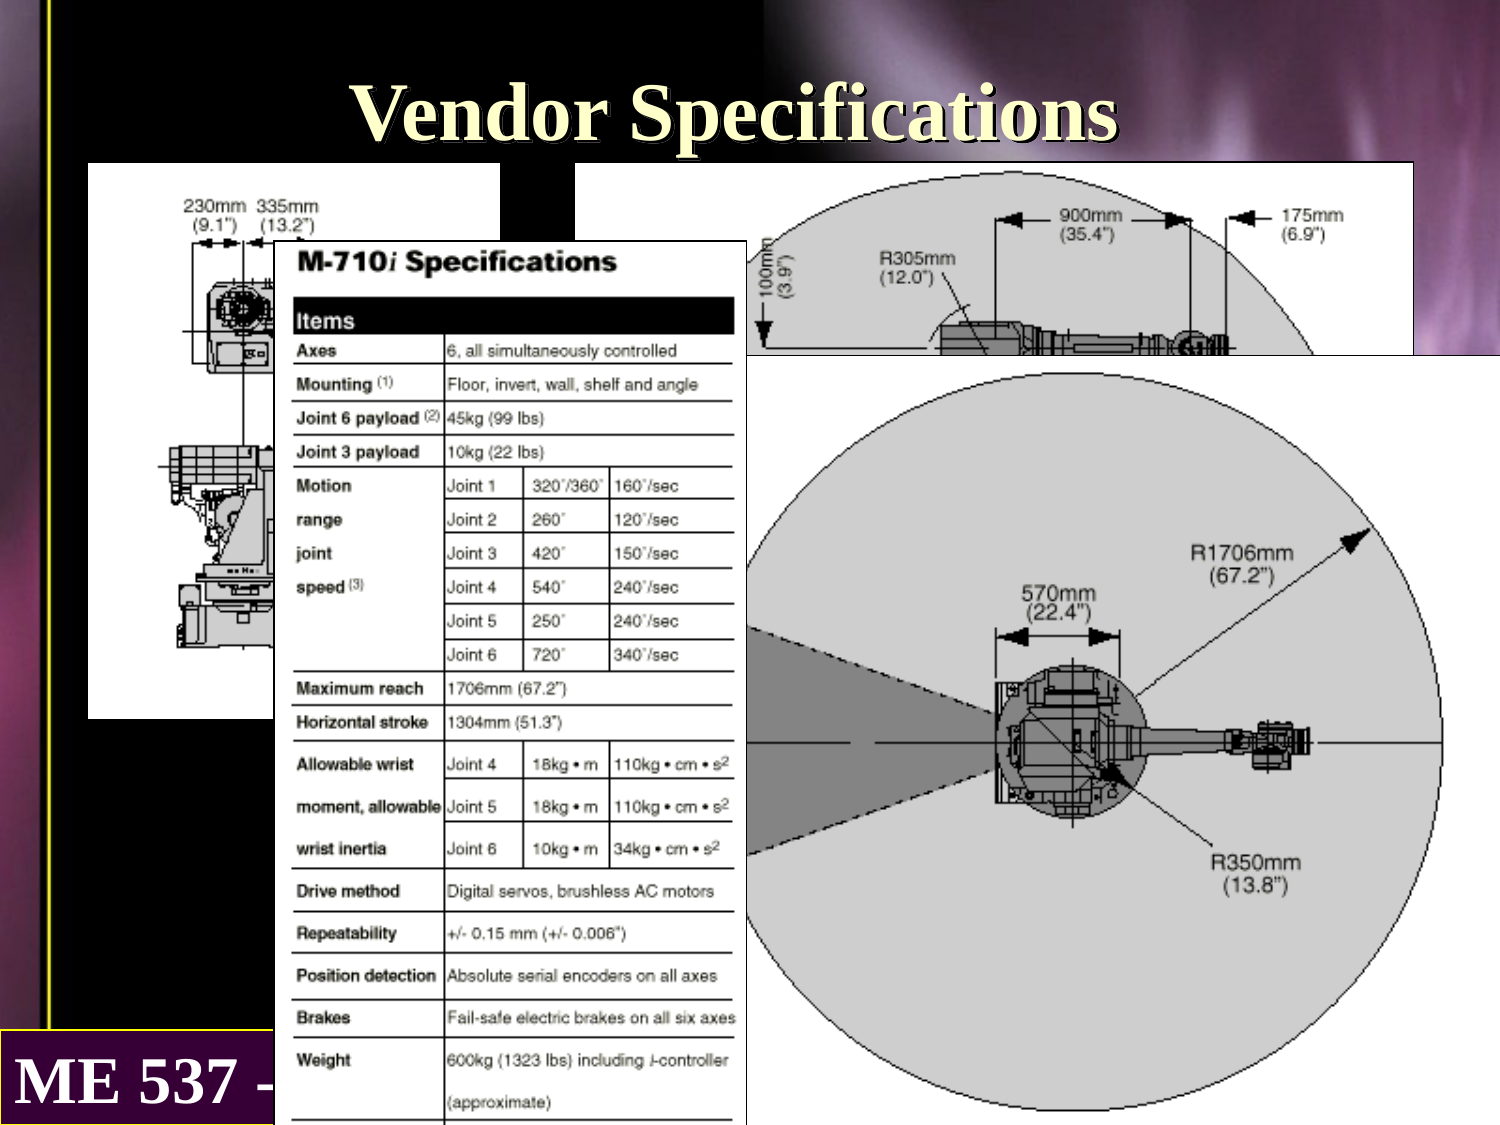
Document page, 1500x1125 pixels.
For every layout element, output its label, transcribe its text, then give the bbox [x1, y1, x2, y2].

text_box Vendor Specifications [200, 50, 1288, 165]
picture [0, 0, 1500, 1125]
